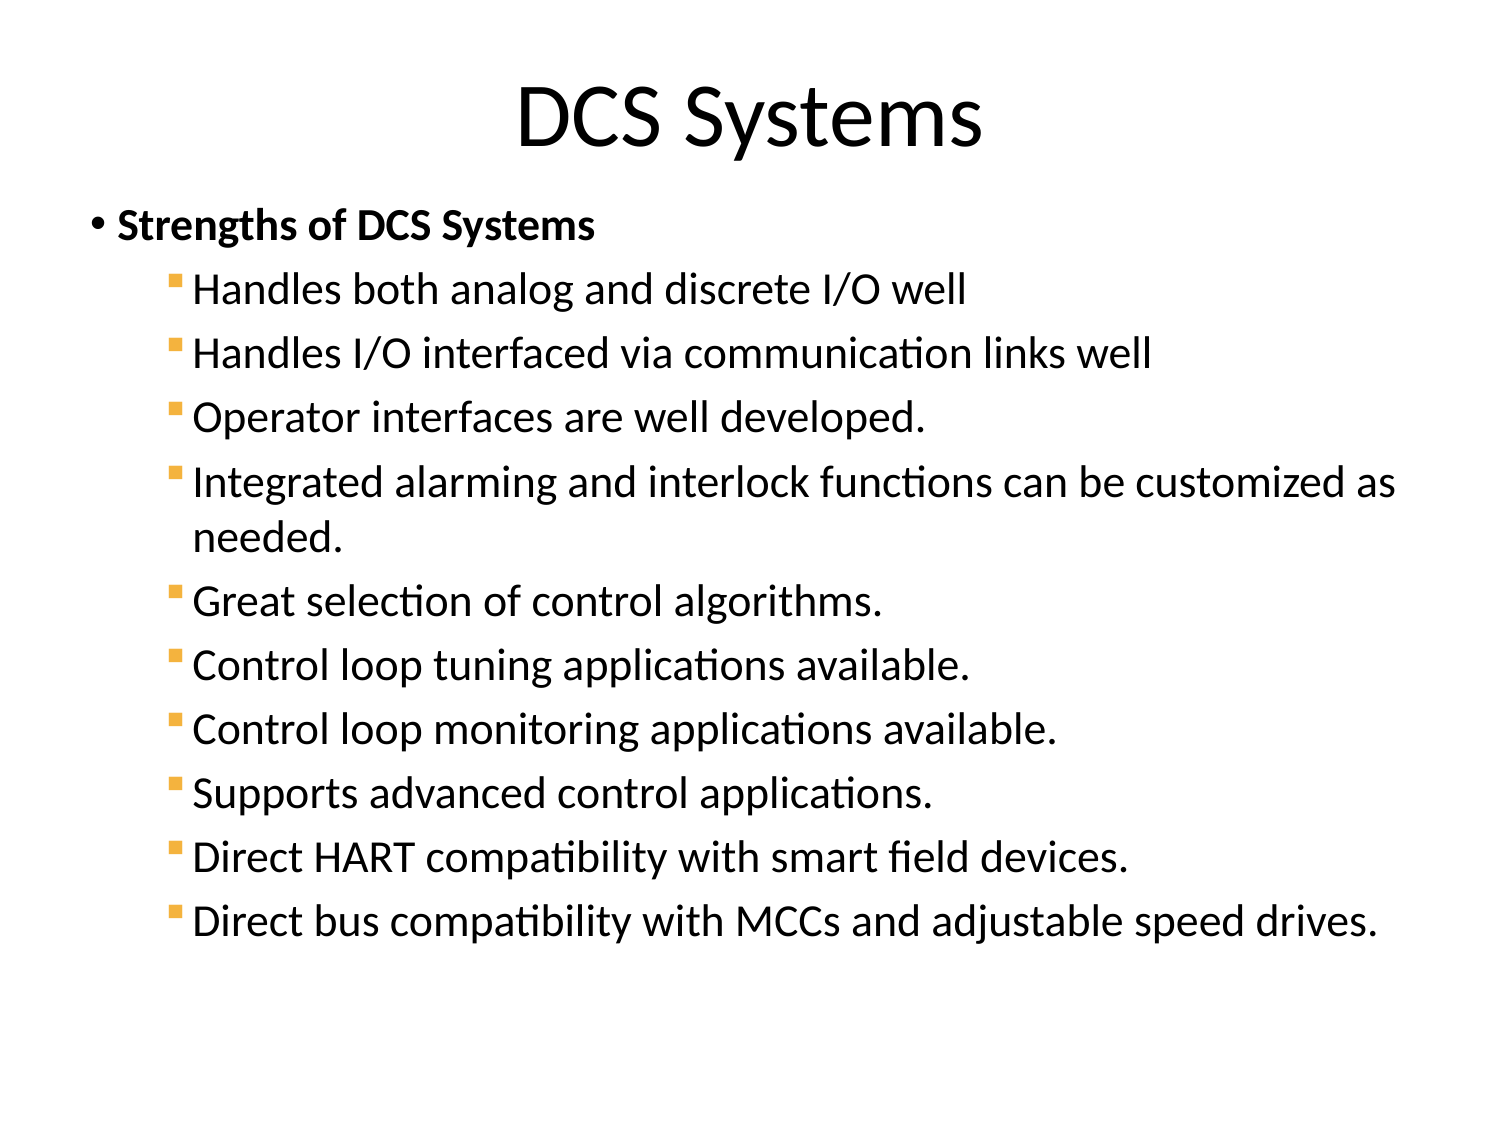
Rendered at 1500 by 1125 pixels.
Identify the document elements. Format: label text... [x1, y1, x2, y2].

title DCS Systems [75, 45, 1425, 175]
list Strengths of DCS Systems Handles both analog and discrete I/O well Handles I/O interfaced via communication links well Operator interfaces are well developed. Integrated alarming and interlock functions can be customized as needed. Great selection of control algorithms. Control loop tuning applications available. Control loop monitoring applications available. Supports advanced control applications. Direct HART compatibility with smart field devices. Direct bus compatibility with MCCs and adjustable speed drives. [75, 187, 1425, 1050]
